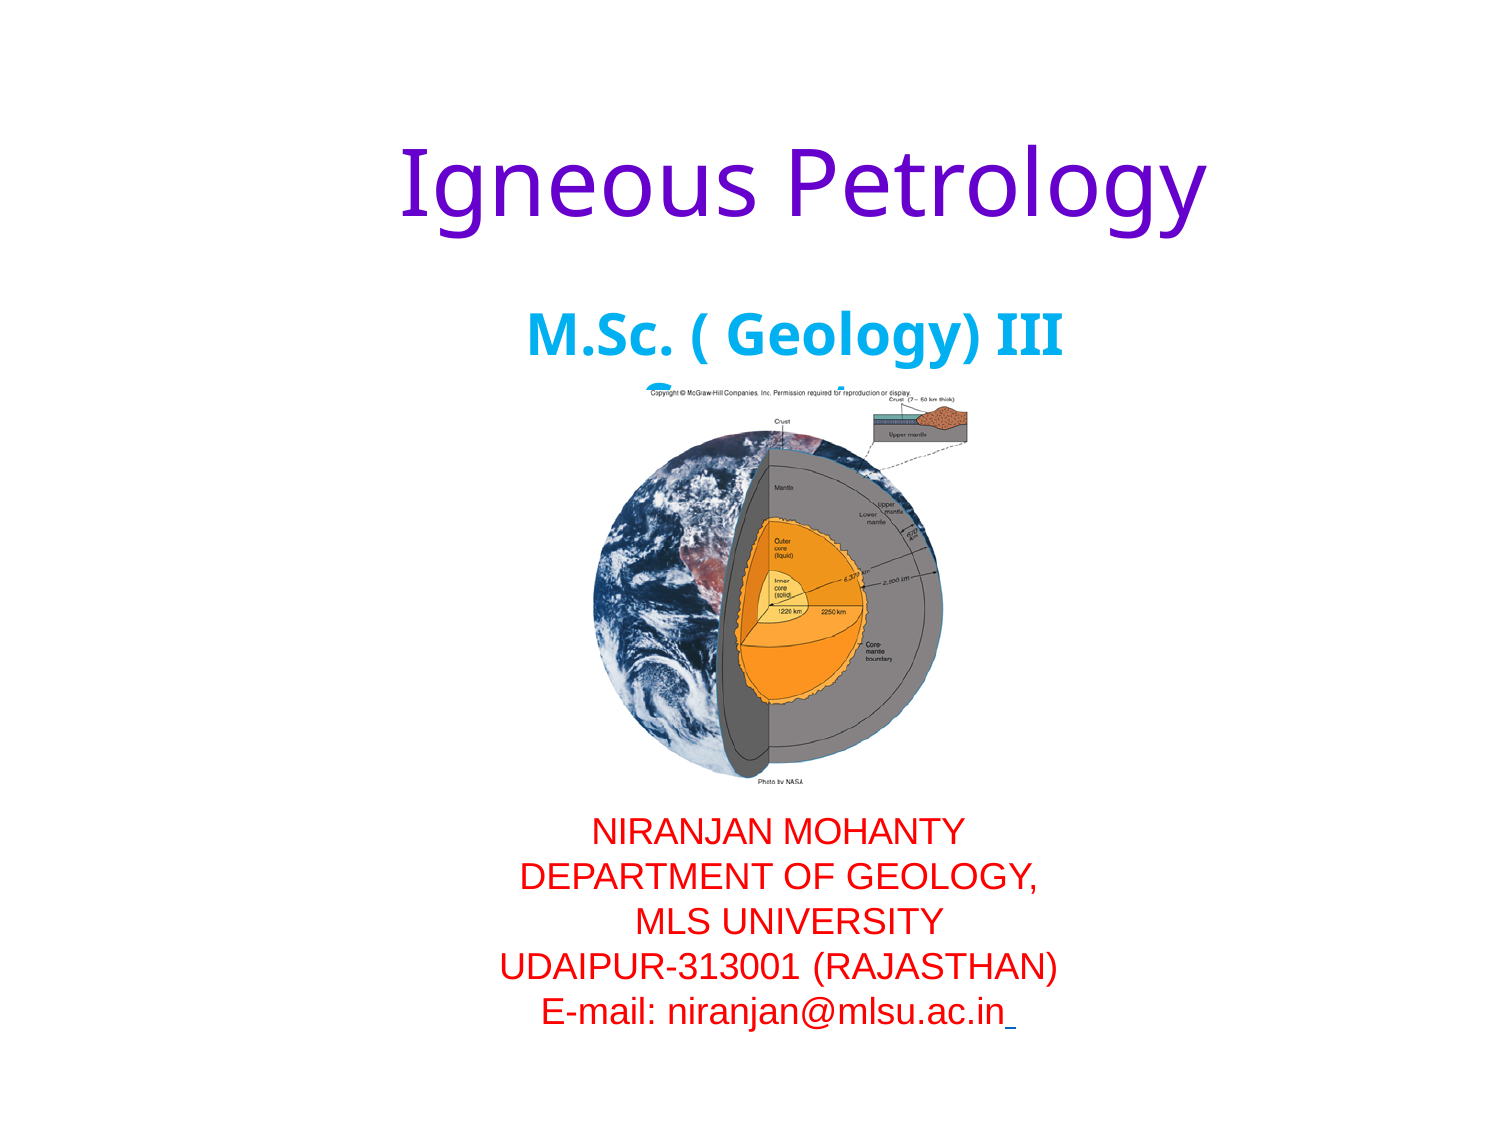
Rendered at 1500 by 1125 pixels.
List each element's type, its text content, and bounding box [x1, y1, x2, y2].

text_box M.Sc. ( Geology) III Semester [396, 295, 1162, 437]
text_box NIRANJAN MOHANTY DEPARTMENT OF GEOLOGY, MLS UNIVERSITY UDAIPUR-313001 (RAJASTHAN) E-mail: niranjan@mlsu.ac.in [371, 805, 1187, 1077]
title Igneous Petrology [166, 56, 1442, 245]
picture [588, 389, 969, 784]
